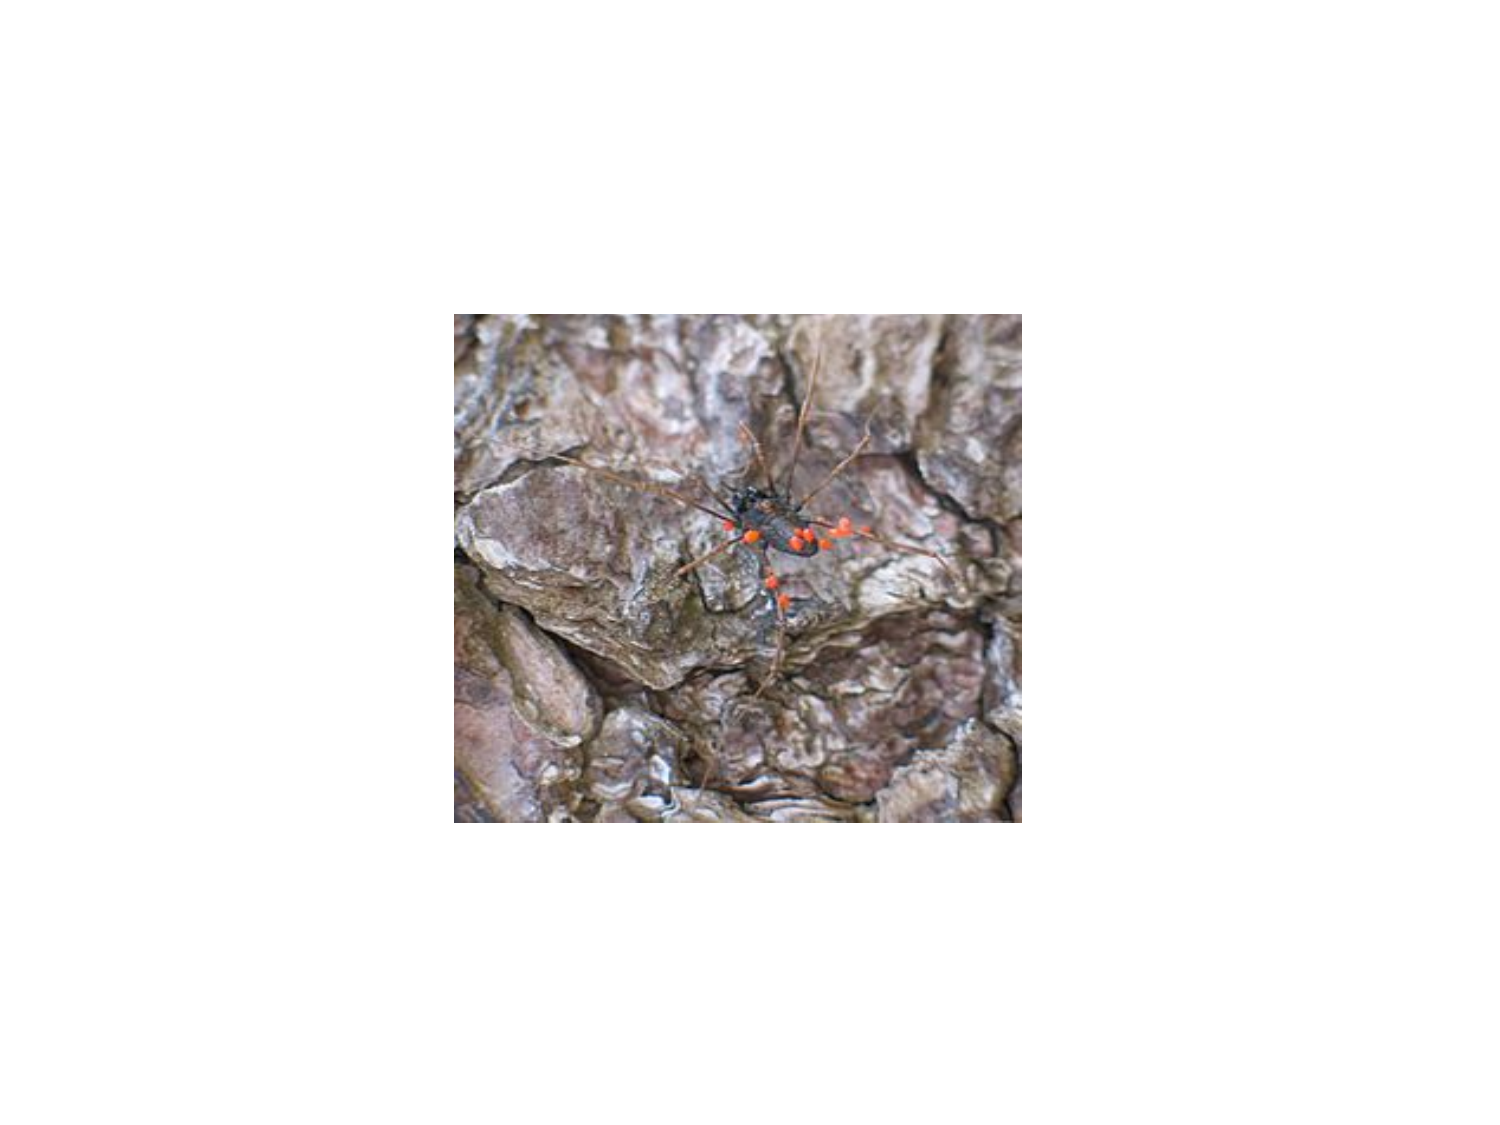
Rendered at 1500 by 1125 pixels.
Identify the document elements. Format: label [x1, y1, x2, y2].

picture [454, 314, 1022, 823]
